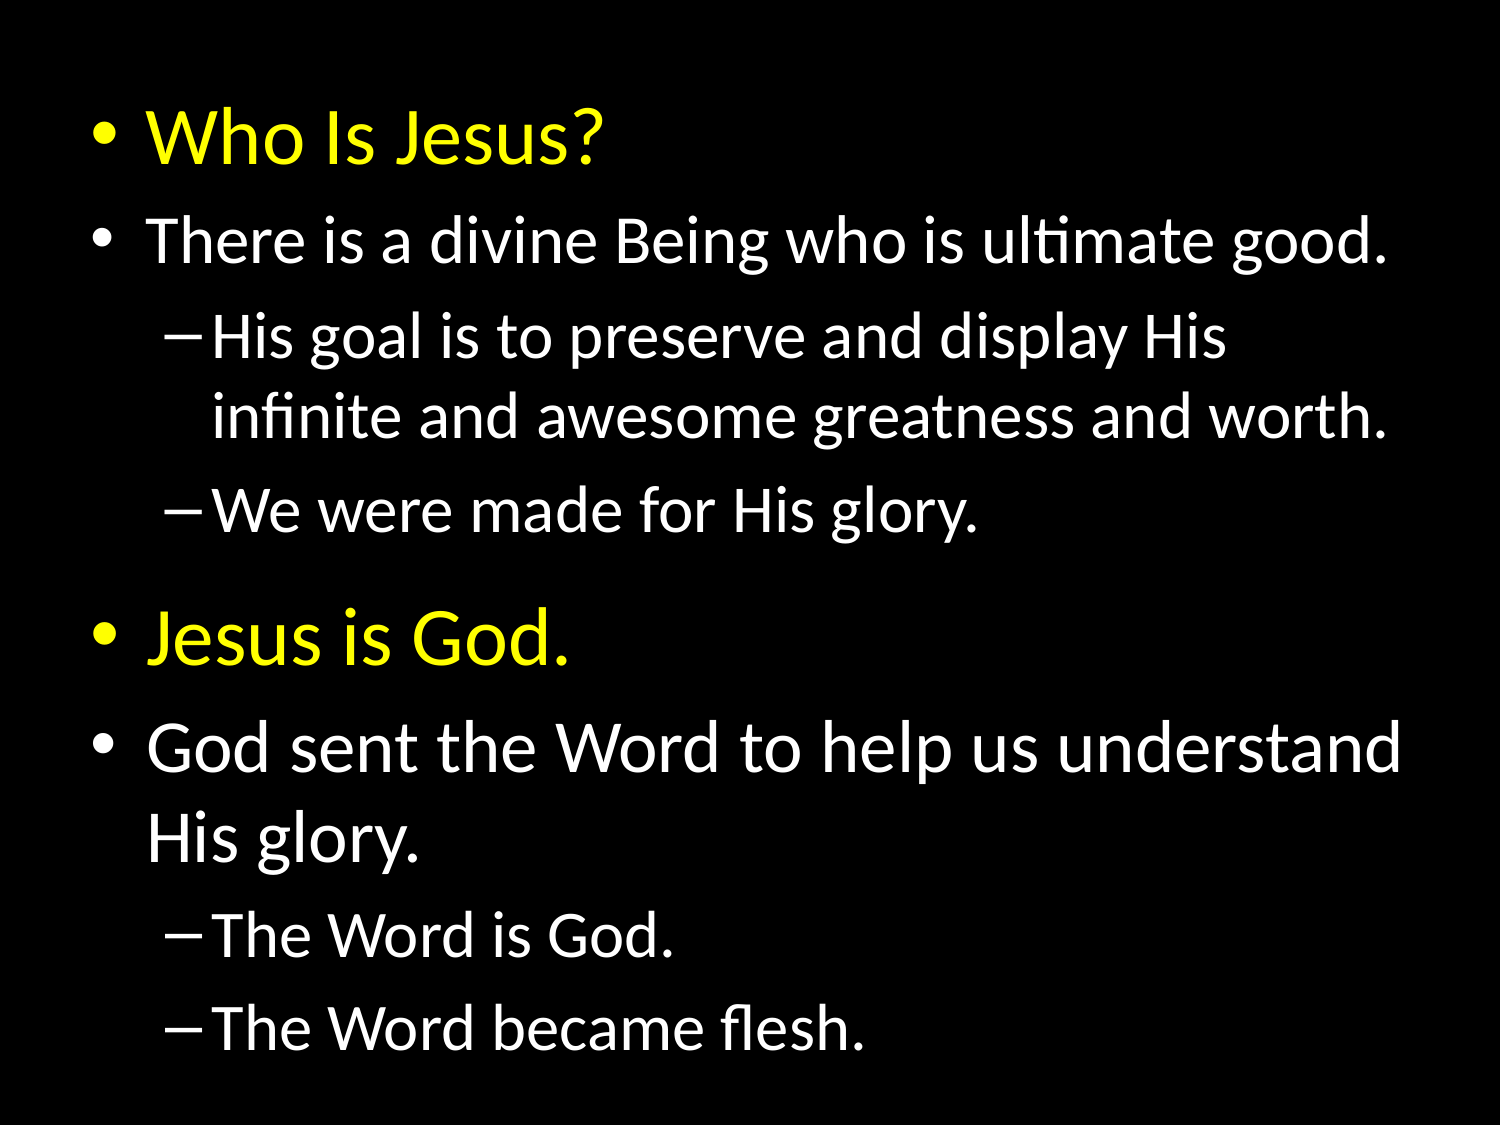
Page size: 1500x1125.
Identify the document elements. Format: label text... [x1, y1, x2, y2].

text_box Jesus is God. God sent the Word to help us understand His glory. The Word is God. The Word became flesh. [74, 574, 1425, 1088]
list Who Is Jesus? There is a divine Being who is ultimate good. His goal is to preserve and display His infinite and awesome greatness and worth. We were made for His glory. [75, 75, 1425, 563]
